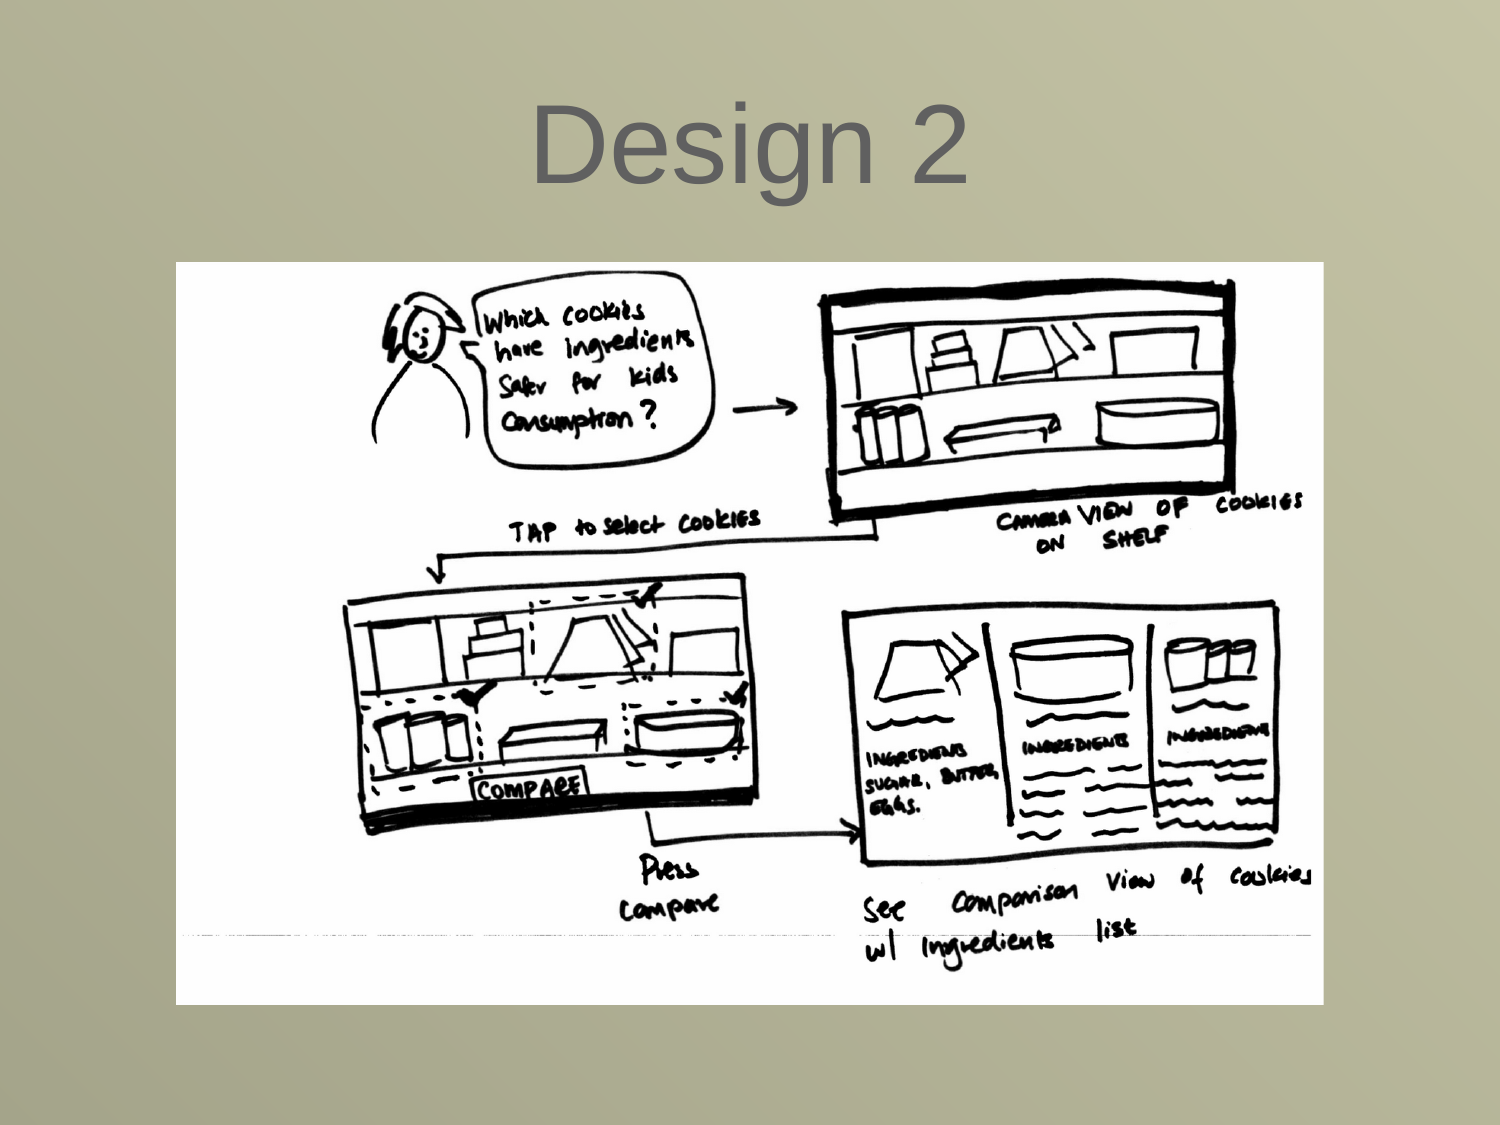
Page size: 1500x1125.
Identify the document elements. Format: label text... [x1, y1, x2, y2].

title Design 2 [75, 35, 1425, 242]
text_box [176, 262, 1324, 1005]
